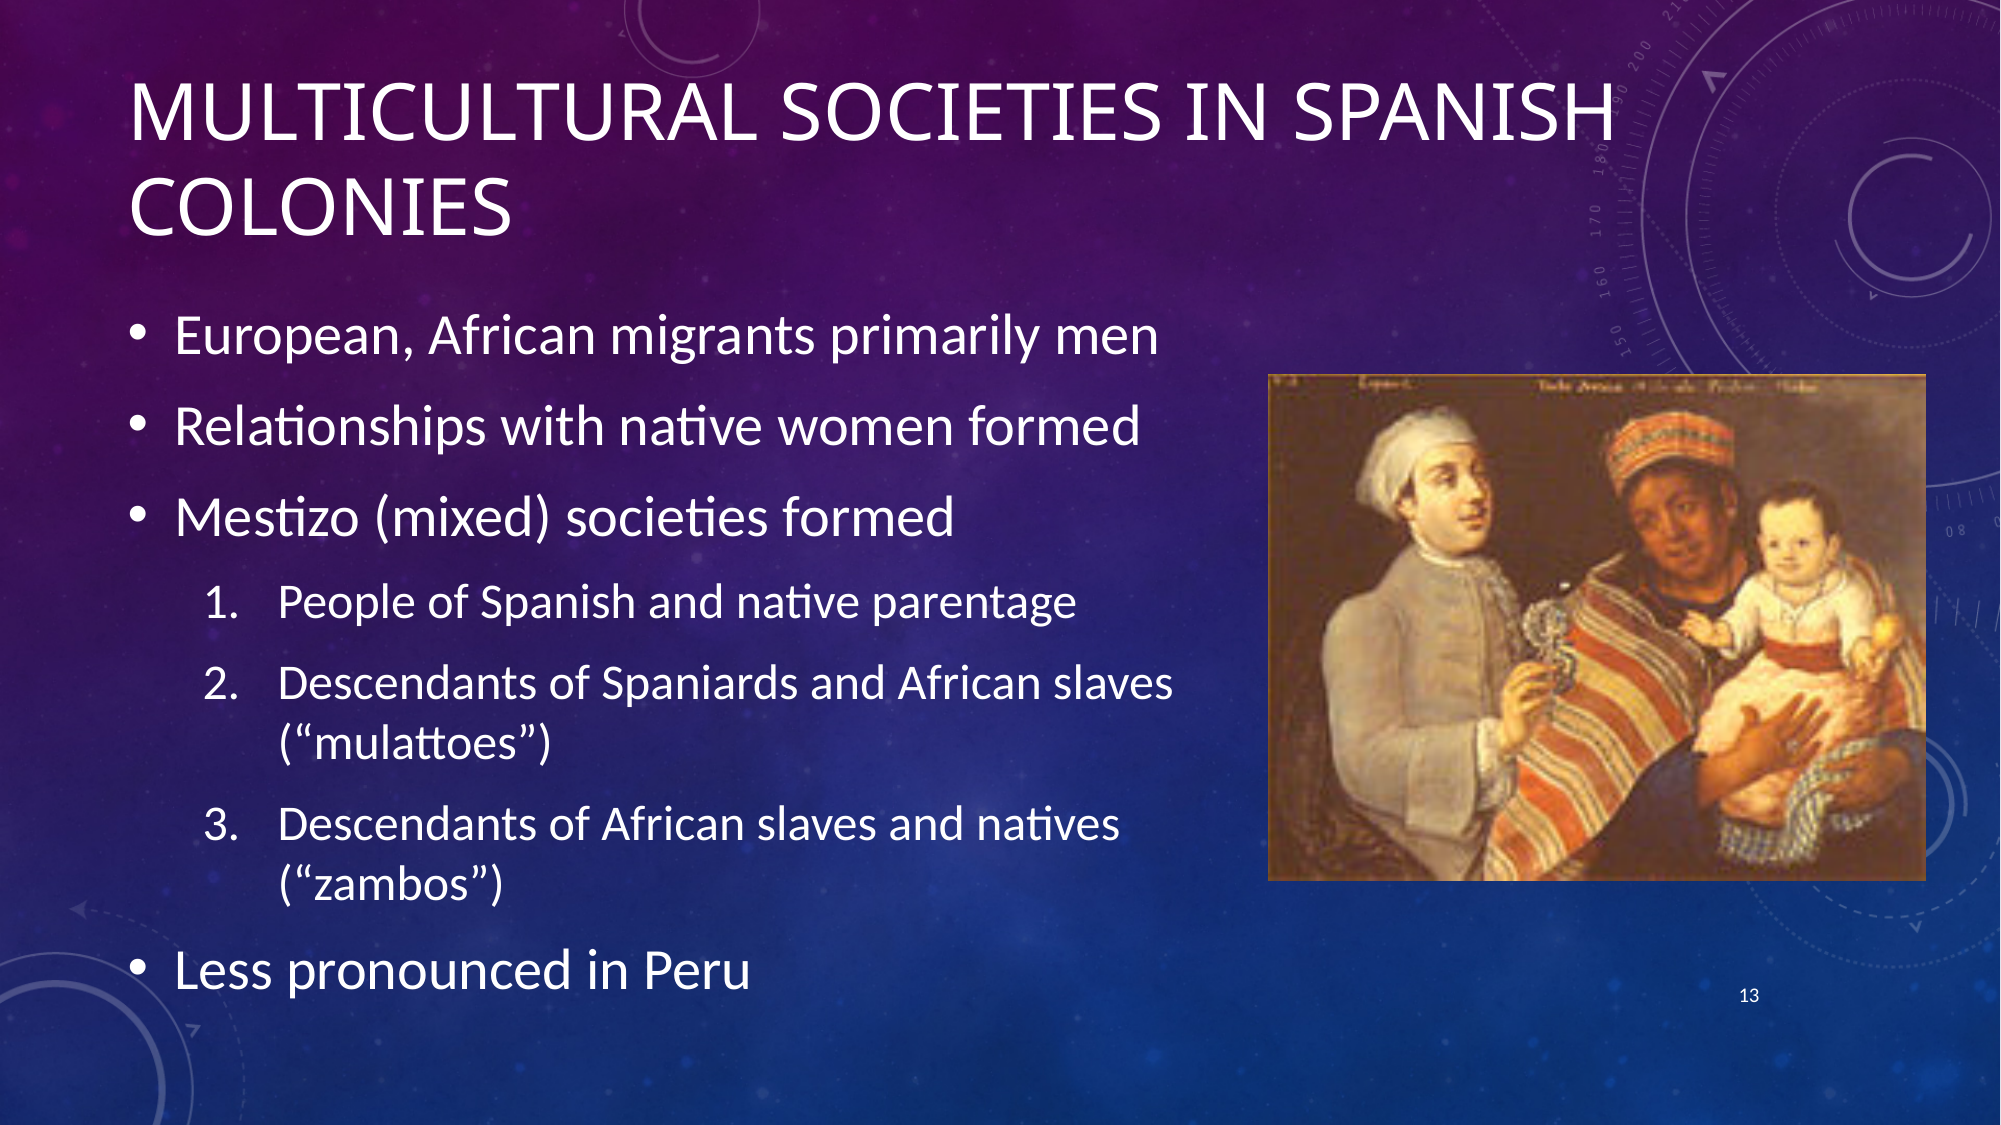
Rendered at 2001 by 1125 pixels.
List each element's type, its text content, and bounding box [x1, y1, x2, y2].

list European, African migrants primarily men Relationships with native women formed Mestizo (mixed) societies formed People of Spanish and native parentage Descendants of Spaniards and African slaves (“mulattoes”) Descendants of African slaves and natives (“zambos”) Less pronounced in Peru [112, 249, 1303, 1048]
picture [0, 0, 2001, 1125]
title Multicultural Societies In Spanish colonies [112, 36, 1775, 276]
slide_number 13 [1684, 963, 1775, 1025]
